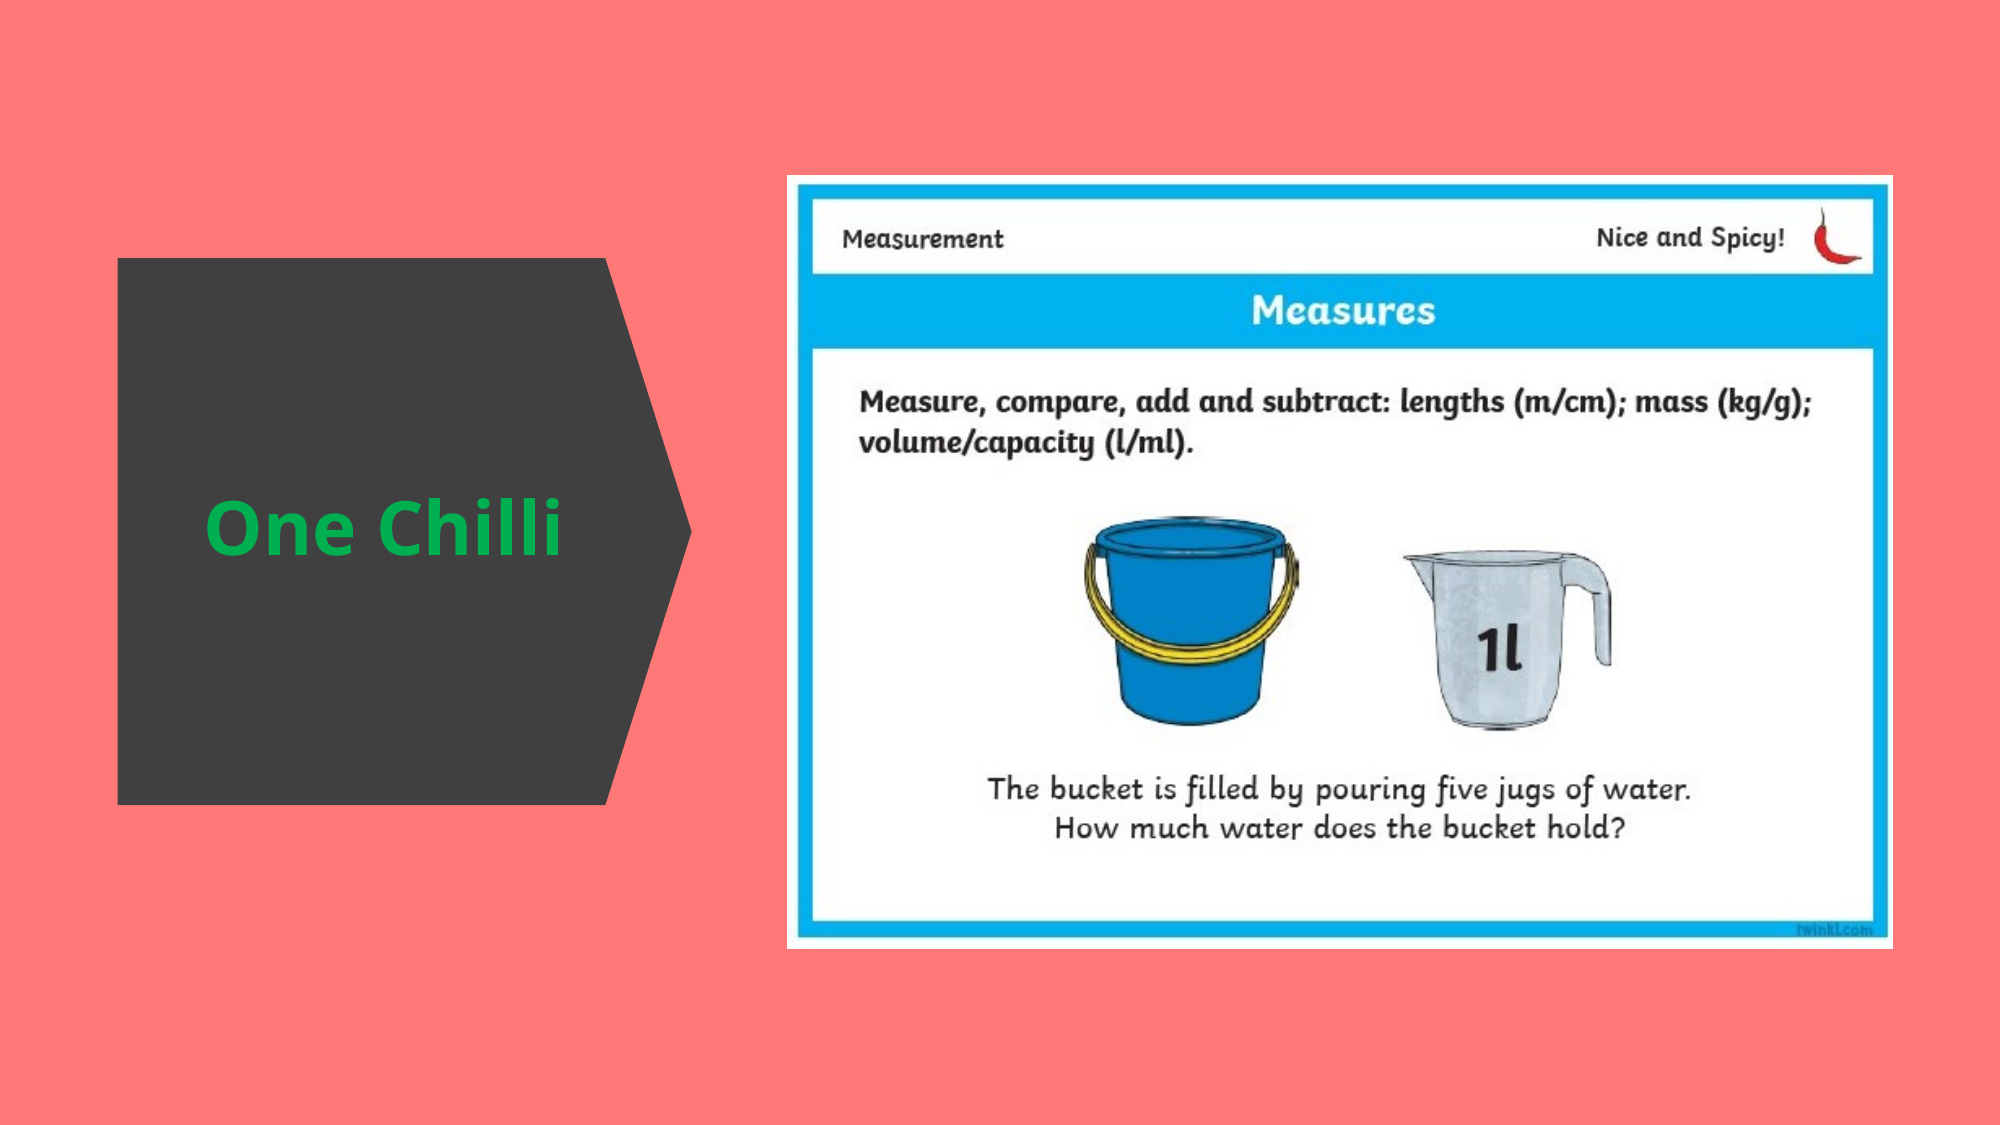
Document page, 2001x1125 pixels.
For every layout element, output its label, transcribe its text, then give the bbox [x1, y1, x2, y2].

text_box [116, 257, 693, 807]
picture [787, 175, 1893, 949]
title One Chilli [168, 322, 601, 741]
